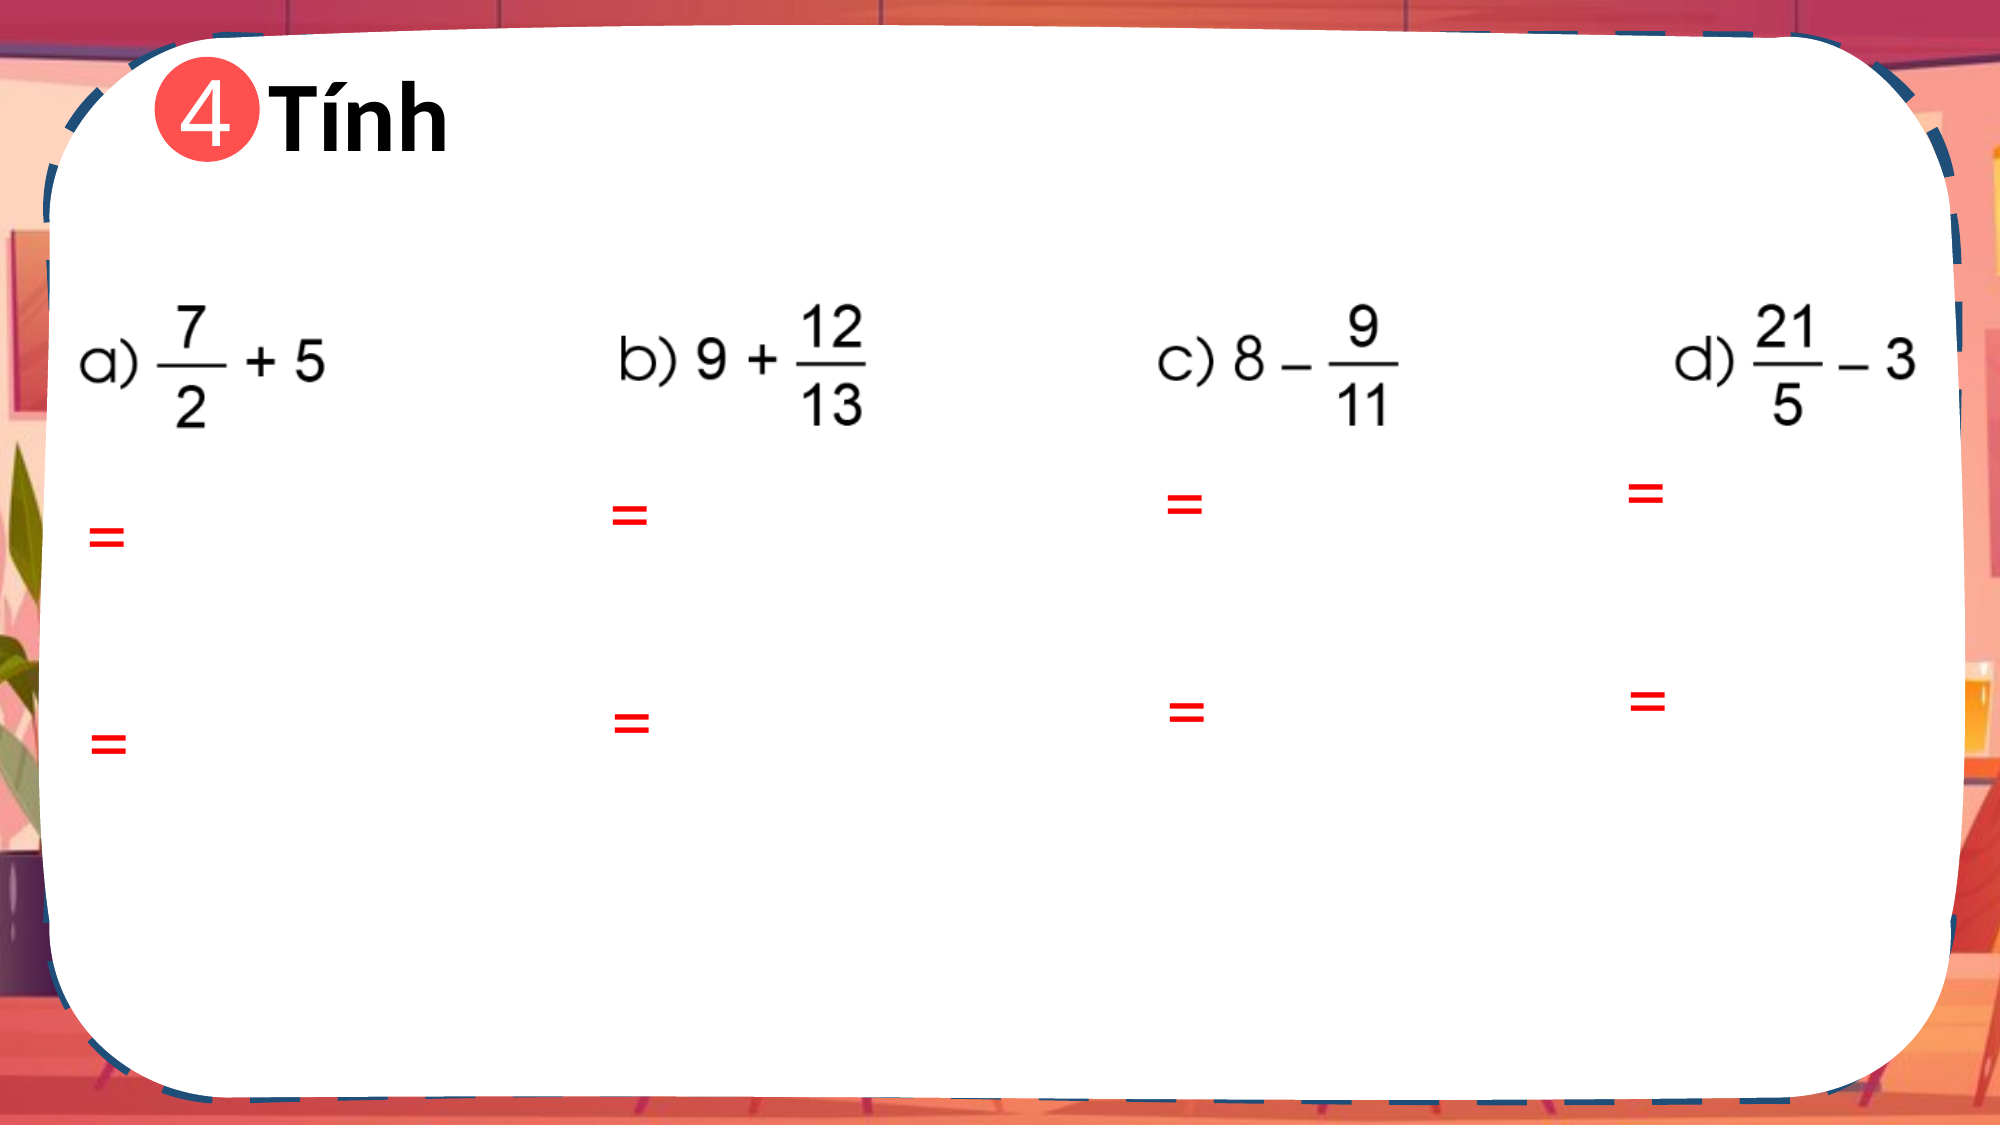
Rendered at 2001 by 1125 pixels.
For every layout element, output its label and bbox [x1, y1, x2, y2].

text_box [154, 43, 2000, 181]
picture [0, 0, 2000, 1125]
